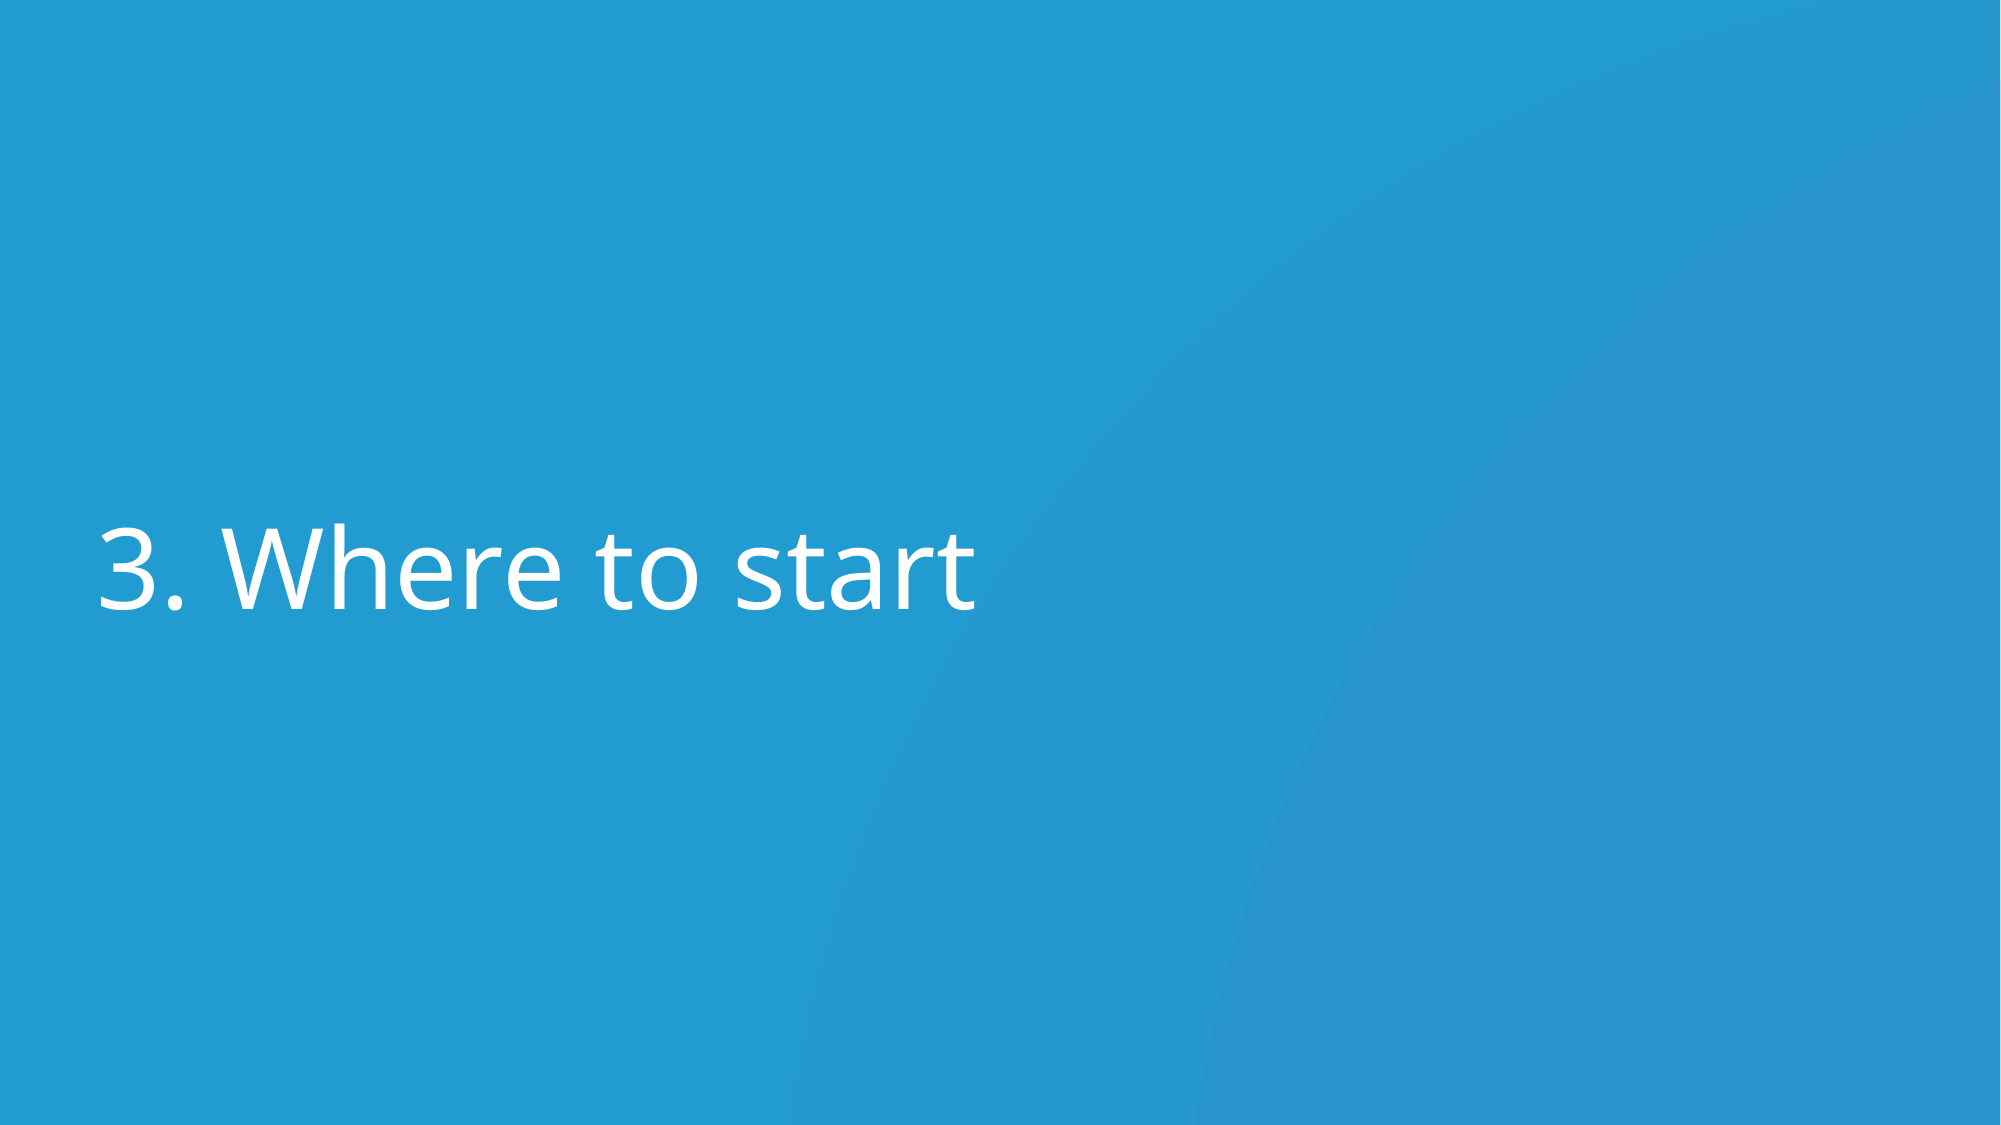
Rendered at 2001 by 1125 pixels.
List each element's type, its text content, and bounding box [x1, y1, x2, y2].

subtitle 3. Where to start [82, 376, 1503, 771]
